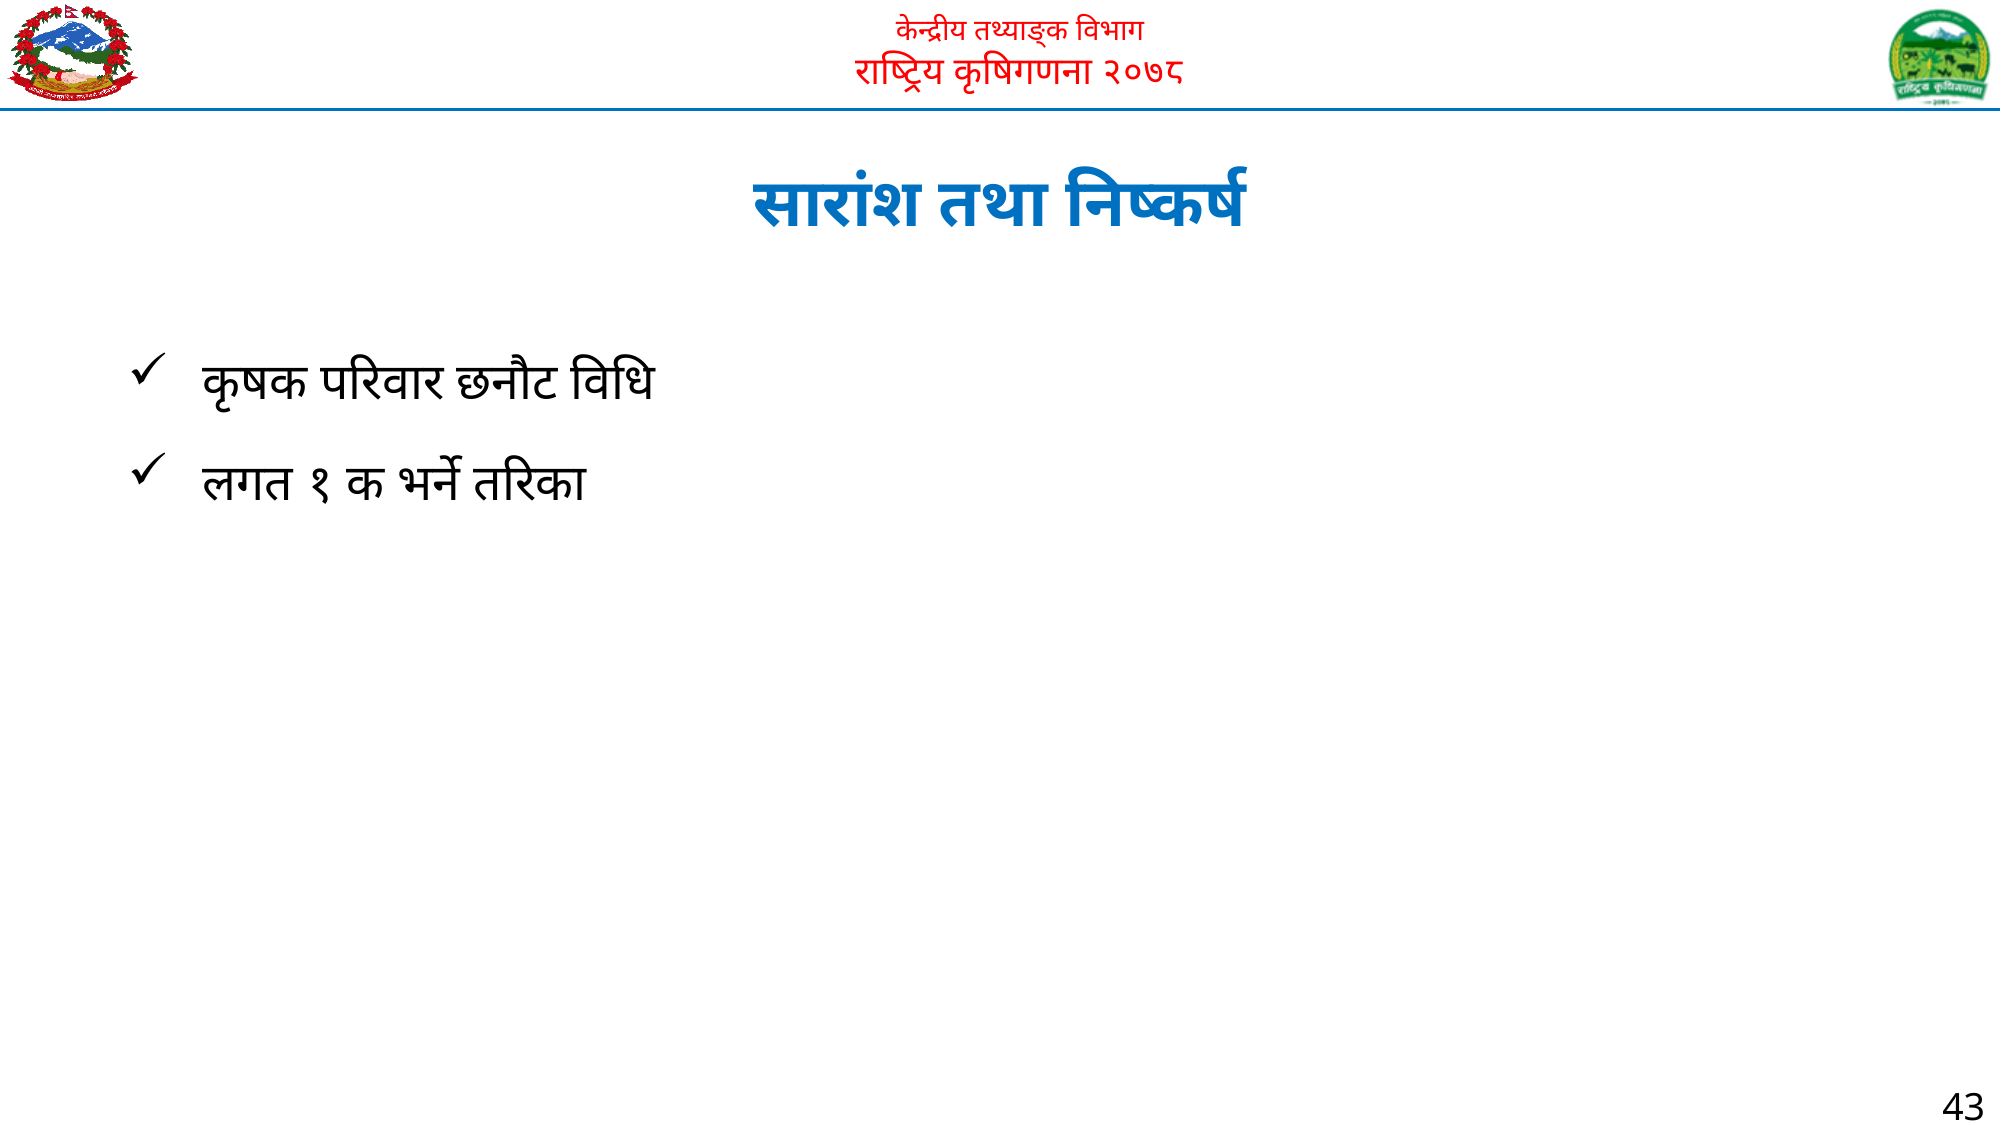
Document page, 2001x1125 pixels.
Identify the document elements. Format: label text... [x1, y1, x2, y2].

picture [1887, 4, 1993, 108]
picture [7, 4, 138, 101]
list कृषक परिवार छनौट विधि लगत १ क भर्ने तरिका [112, 312, 1988, 725]
text_box 43 [1845, 1049, 2000, 1113]
text_box सारांश तथा निष्कर्ष [0, 112, 2000, 242]
